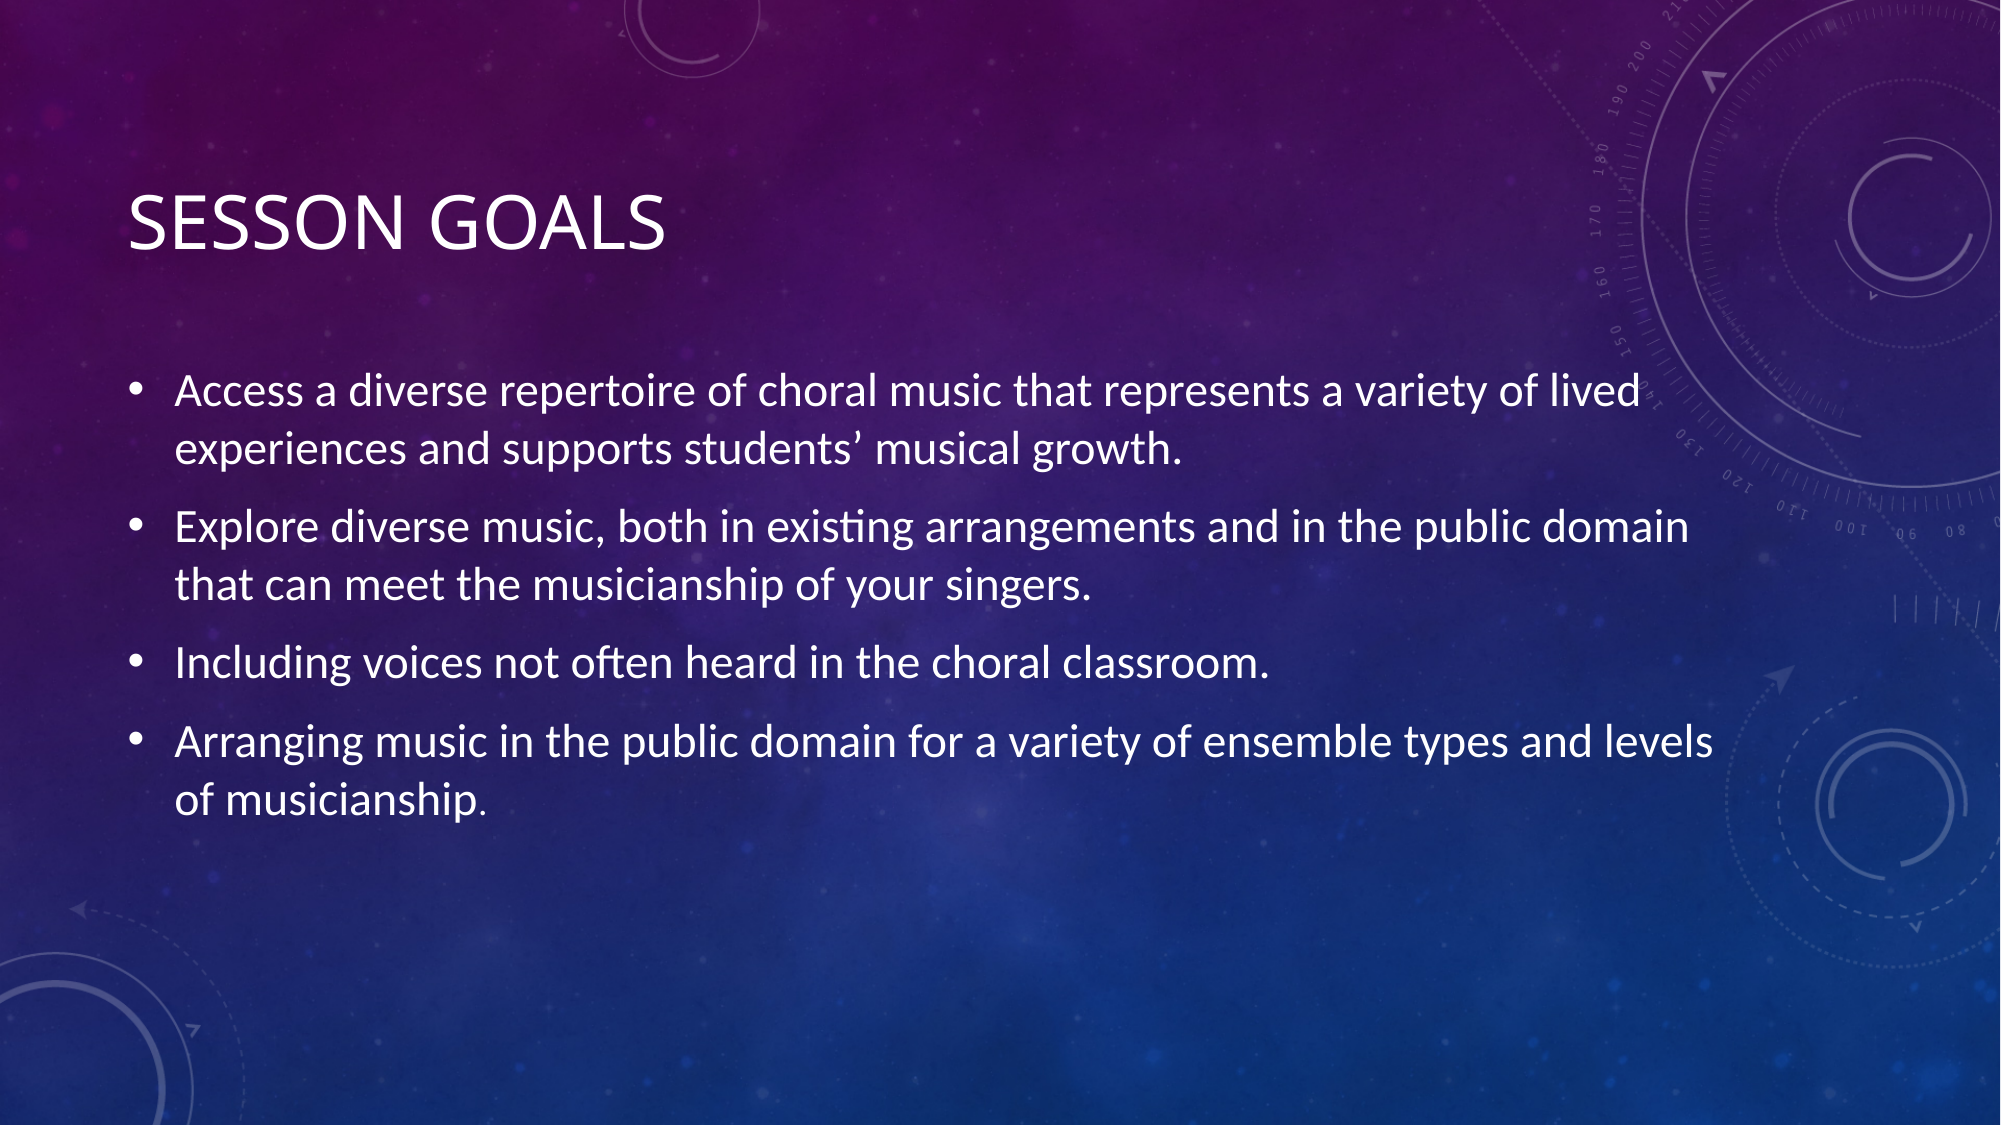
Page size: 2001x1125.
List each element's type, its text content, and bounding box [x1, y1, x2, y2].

picture [0, 0, 2001, 1125]
list Access a diverse repertoire of choral music that represents a variety of lived experiences and supports students’ musical growth. Explore diverse music, both in existing arrangements and in the public domain that can meet the musicianship of your singers. Including voices not often heard in the choral classroom. Arranging music in the public domain for a variety of ensemble types and levels of musicianship. [112, 351, 1775, 950]
title Sesson Goals [112, 99, 1775, 339]
